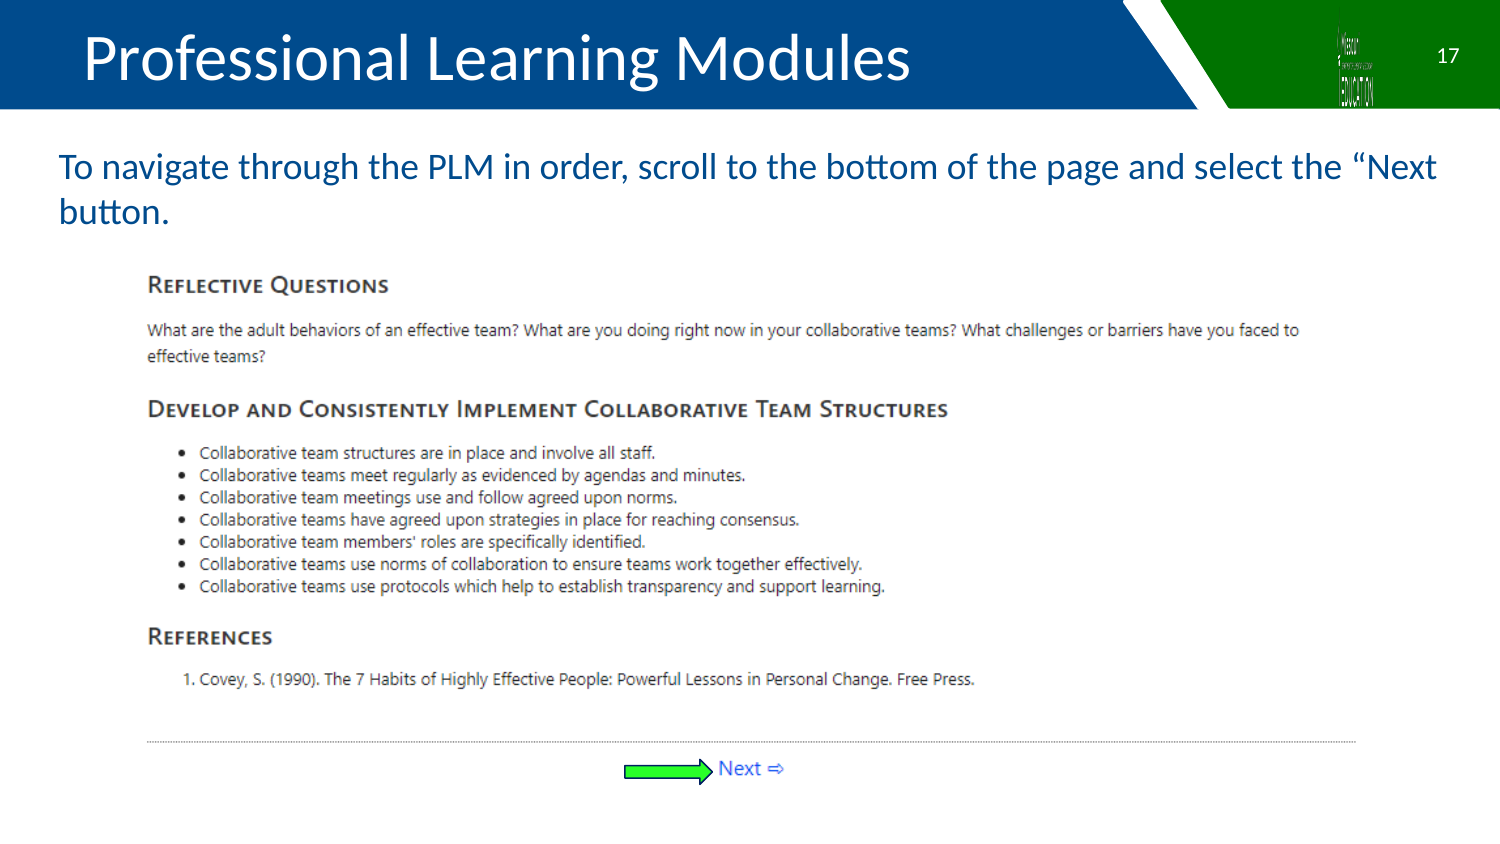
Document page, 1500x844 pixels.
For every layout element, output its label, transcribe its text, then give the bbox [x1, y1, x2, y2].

list Professional Learning Modules [50, 6, 1100, 104]
picture [1337, 3, 1375, 110]
list To navigate through the PLM in order, scroll to the bottom of the page and select the “Next button. [24, 134, 1475, 289]
slide_number 17 [1400, 32, 1475, 78]
picture [112, 246, 1374, 796]
